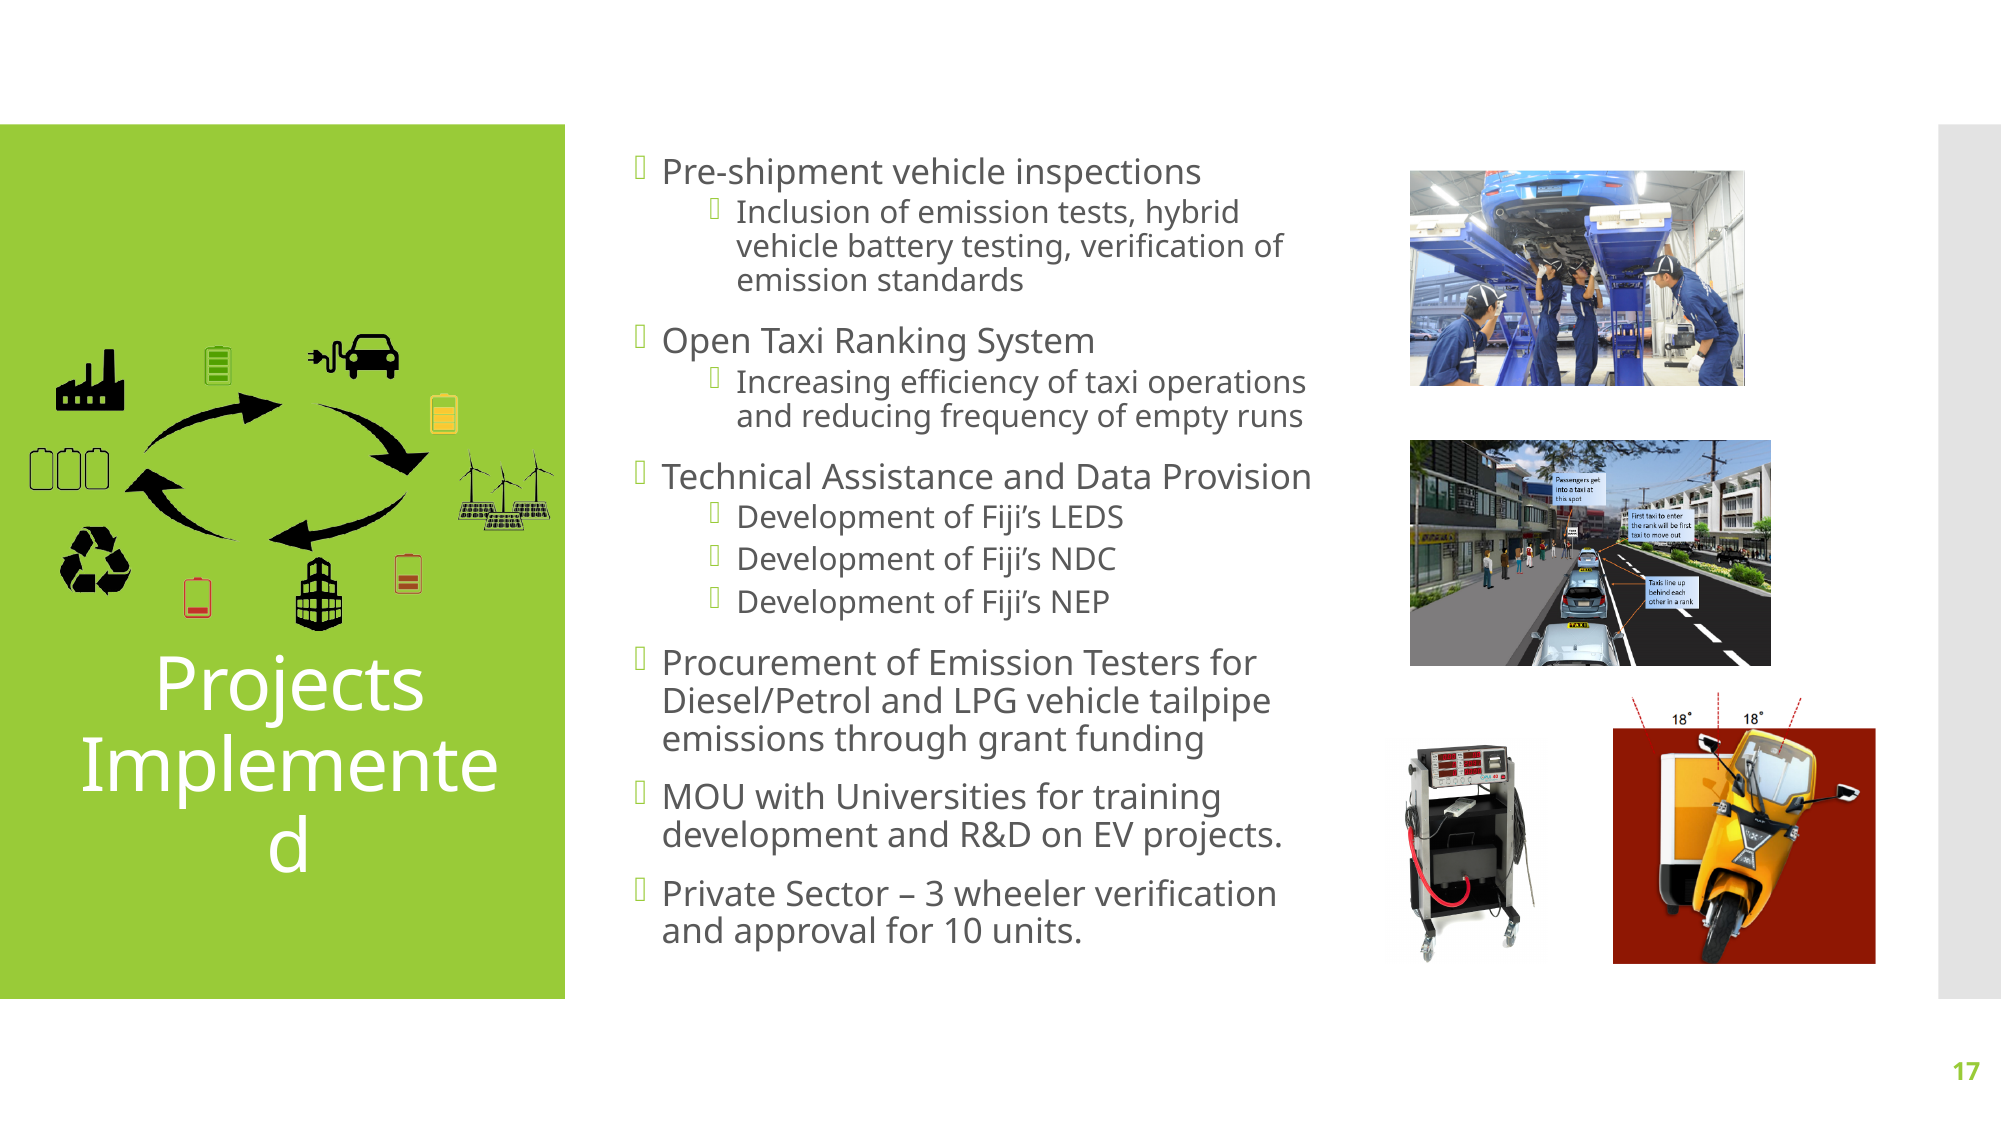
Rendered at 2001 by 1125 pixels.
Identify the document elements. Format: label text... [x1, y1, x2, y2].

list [25, 334, 554, 631]
picture [1409, 440, 1771, 666]
picture [1409, 169, 1745, 387]
picture [1384, 738, 1548, 965]
list Pre-shipment vehicle inspections Inclusion of emission tests, hybrid vehicle battery testing, verification of emission standards Open Taxi Ranking System Increasing efficiency of taxi operations and reducing frequency of empty runs Technical Assistance and Data Provision Development of Fiji’s LEDS Development of Fiji’s NDC Development of Fiji’s NEP Procurement of Emission Testers for Diesel/Petrol and LPG vehicle tailpipe emissions through grant funding MOU with Universities for training development and R&D on EV projects. Private Sector – 3 wheeler verification and approval for 10 units. [619, 133, 1335, 974]
slide_number 17 [1744, 1042, 1996, 1103]
title Projects Implemented [47, 631, 532, 929]
picture [1613, 679, 1876, 965]
